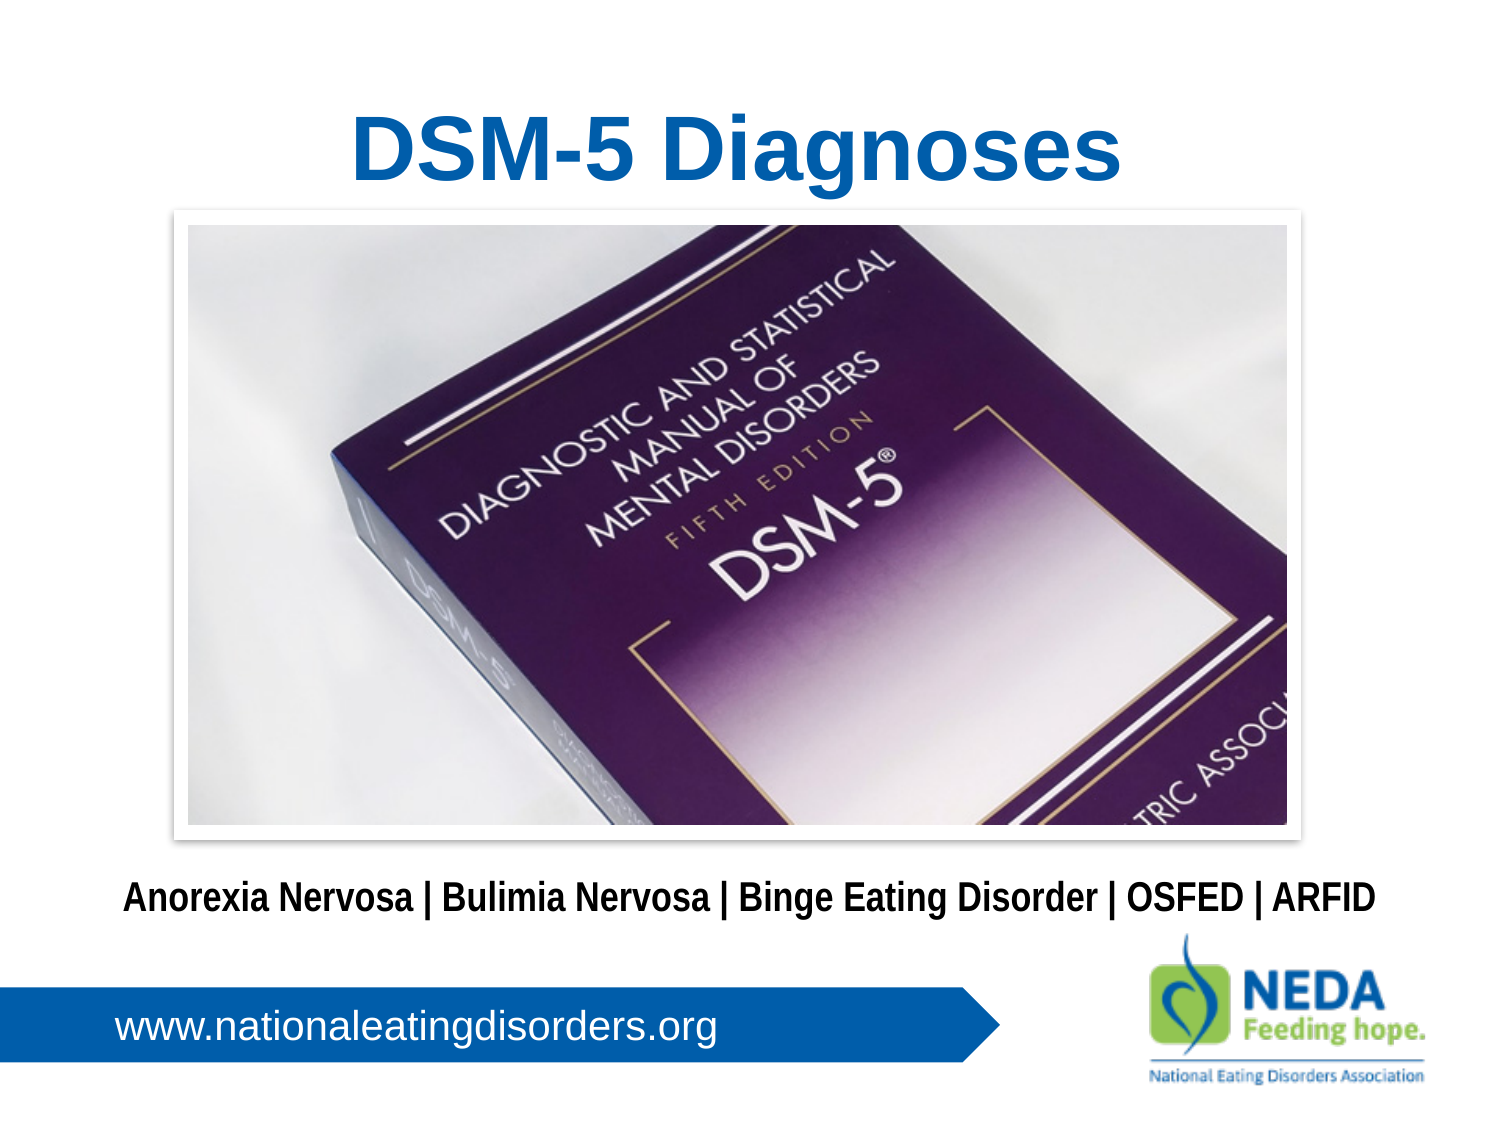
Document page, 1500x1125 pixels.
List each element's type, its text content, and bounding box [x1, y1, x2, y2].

picture [1137, 928, 1438, 1100]
picture [187, 224, 1287, 826]
title DSM-5 Diagnoses [62, 50, 1413, 238]
text_box Anorexia Nervosa | Bulimia Nervosa | Binge Eating Disorder | OSFED | ARFID [0, 862, 1500, 928]
